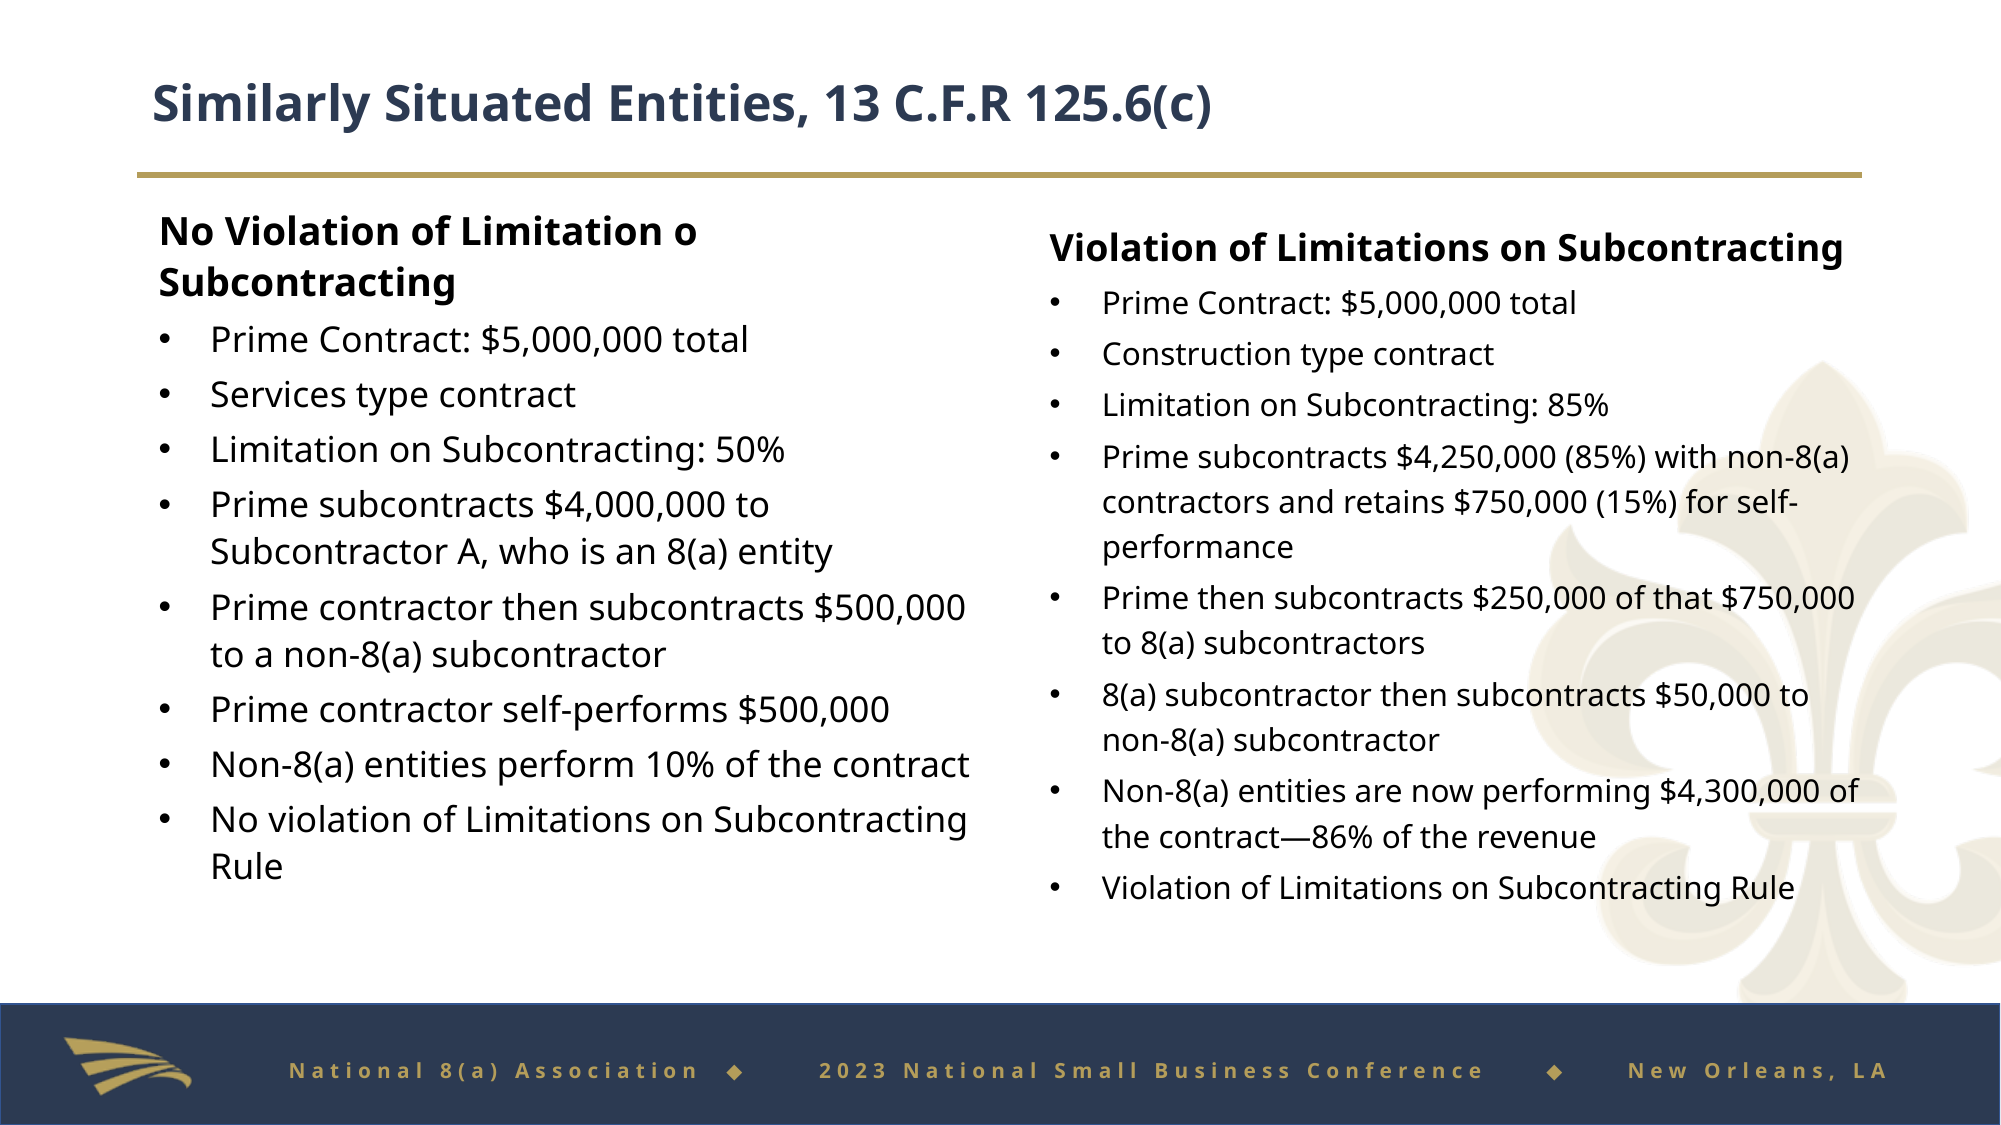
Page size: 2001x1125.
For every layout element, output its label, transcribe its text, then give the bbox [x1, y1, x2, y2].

text_box Violation of Limitations on Subcontracting Prime Contract: $5,000,000 total Construction type contract Limitation on Subcontracting: 85% Prime subcontracts $4,250,000 (85%) with non-8(a) contractors and retains $750,000 (15%) for self-performance Prime then subcontracts $250,000 of that $750,000 to 8(a) subcontractors 8(a) subcontractor then subcontracts $50,000 to non-8(a) subcontractor Non-8(a) entities are now performing $4,300,000 of the contract—86% of the revenue Violation of Limitations on Subcontracting Rule [1026, 208, 1891, 922]
title Similarly Situated Entities, 13 C.F.R 125.6(c) [137, 59, 1863, 150]
picture [60, 1037, 194, 1098]
text_box No Violation of Limitation o Subcontracting Prime Contract: $5,000,000 total Services type contract Limitation on Subcontracting: 50% Prime subcontracts $4,000,000 to Subcontractor A, who is an 8(a) entity Prime contractor then subcontracts $500,000 to a non-8(a) subcontractor Prime contractor self-performs $500,000 Non-8(a) entities perform 10% of the contract No violation of Limitations on Subcontracting Rule [135, 194, 1000, 909]
